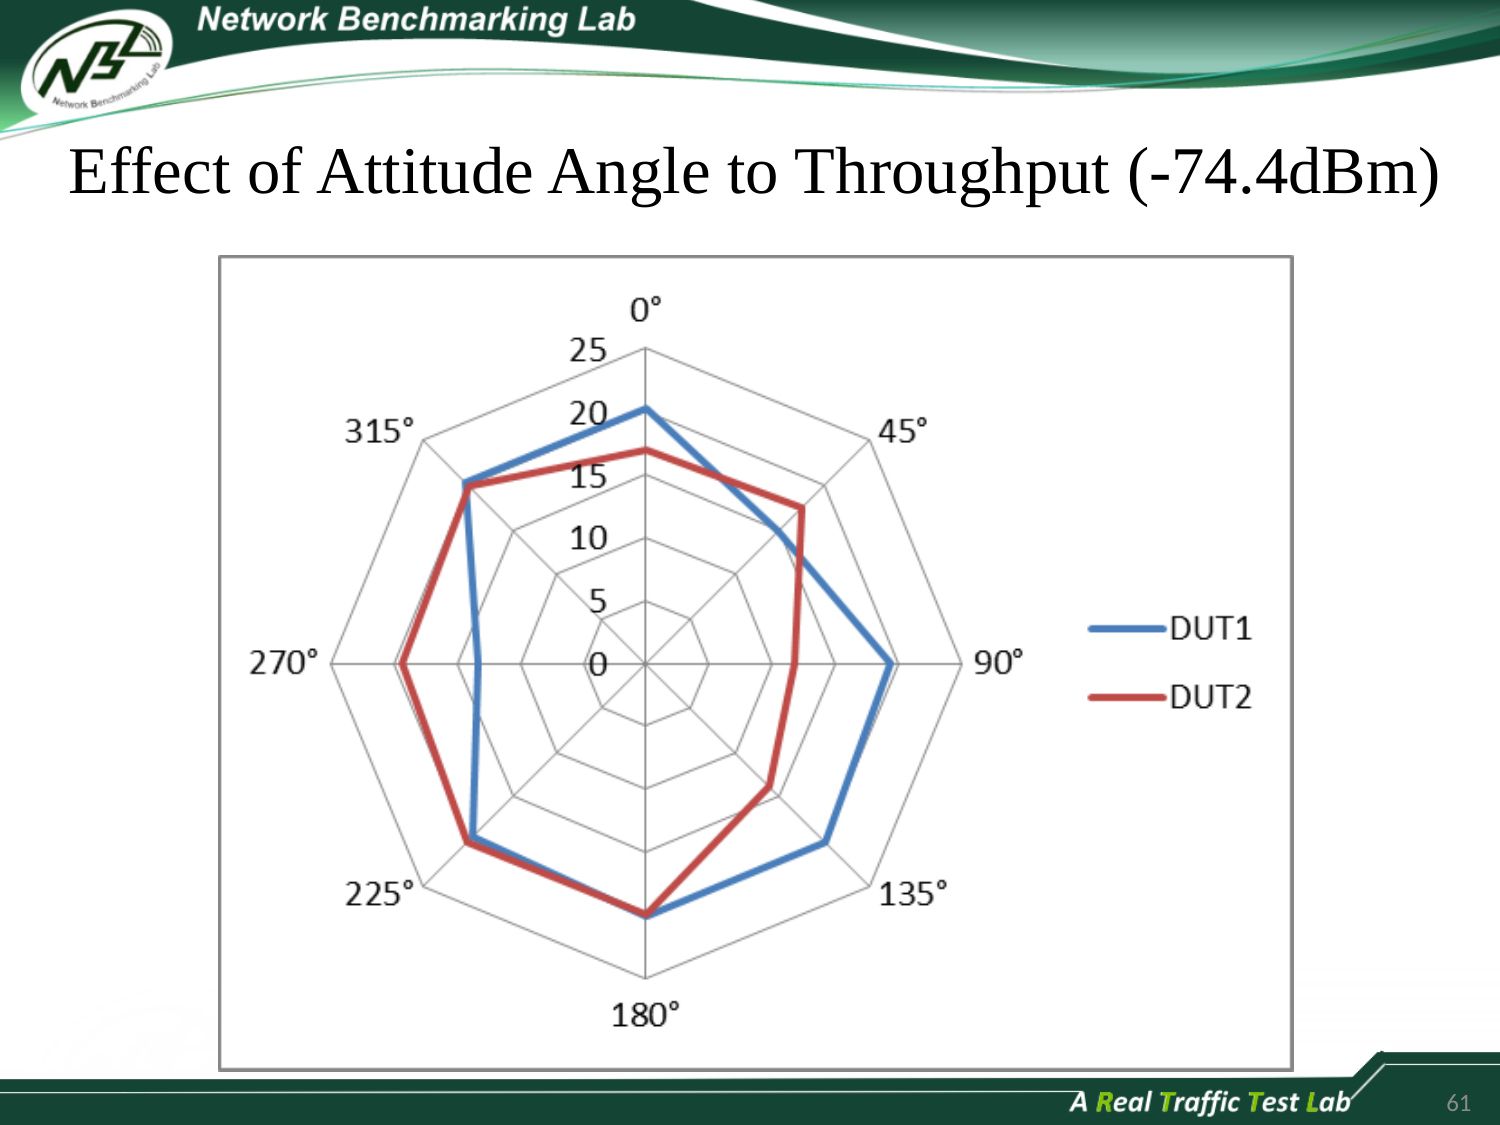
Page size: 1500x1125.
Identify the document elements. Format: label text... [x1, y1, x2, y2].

picture [0, 255, 1500, 1125]
slide_number 61 [1382, 1078, 1487, 1125]
text_box Effect of Attitude Angle to Throughput (-74.4dBm) [44, 119, 1468, 215]
picture [0, 0, 1500, 162]
